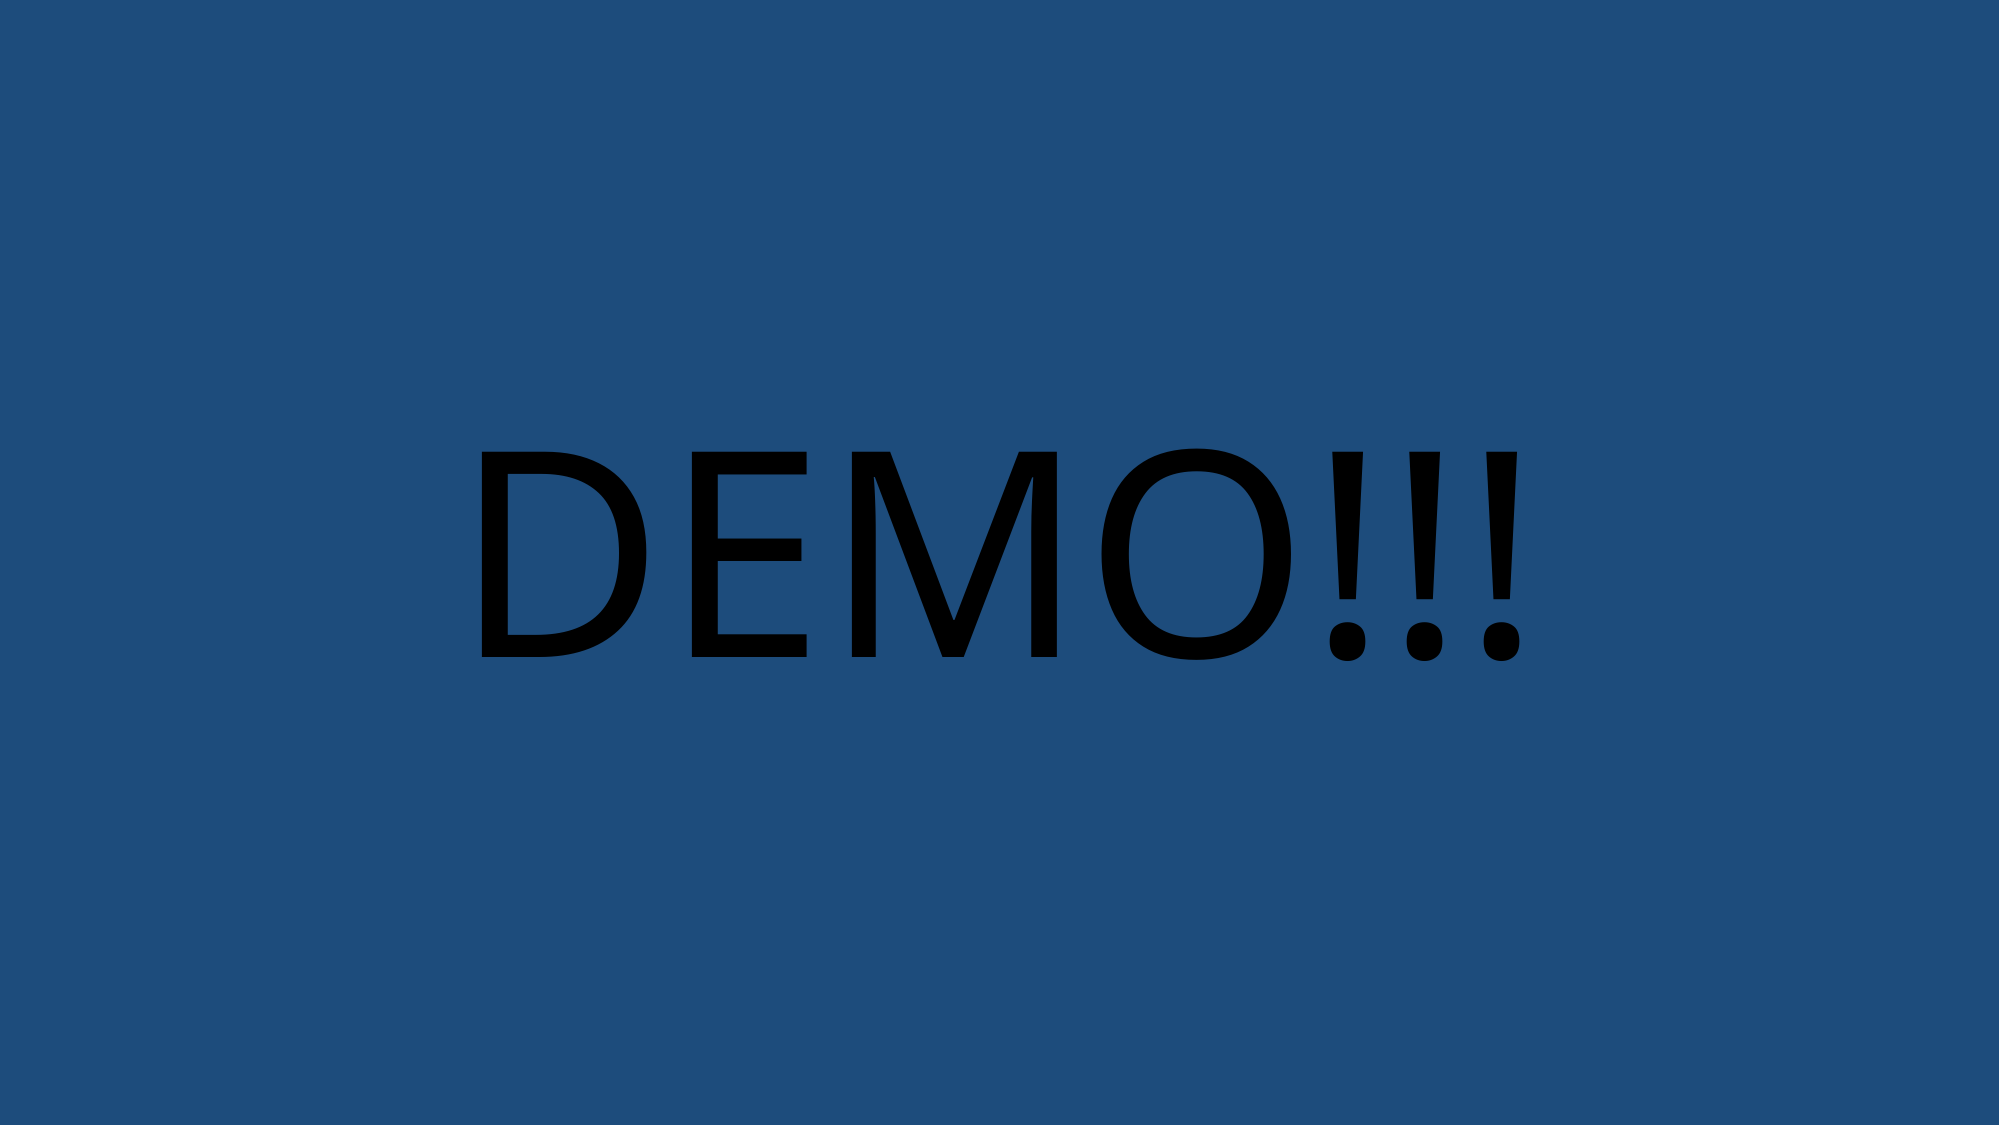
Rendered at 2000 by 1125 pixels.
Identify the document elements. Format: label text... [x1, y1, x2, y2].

list DEMO!!! [83, 404, 1913, 724]
